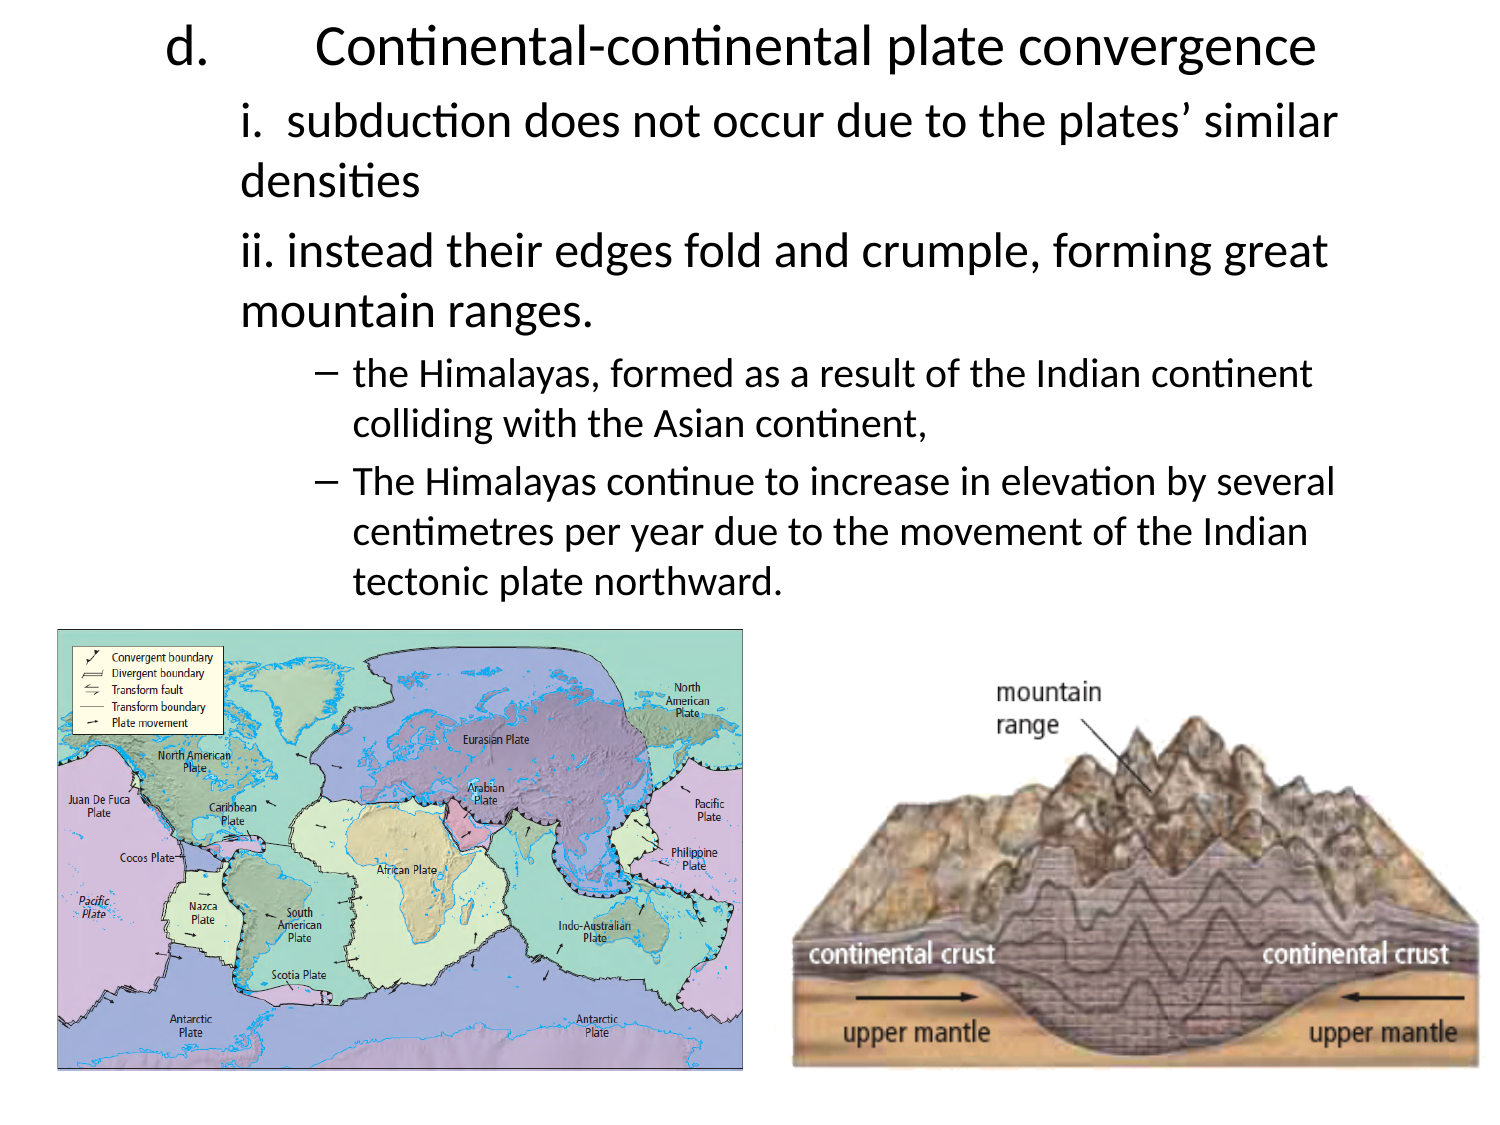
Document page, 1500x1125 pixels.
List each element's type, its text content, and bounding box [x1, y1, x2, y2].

picture [49, 624, 750, 1076]
list d. Continental-continental plate convergence i. subduction does not occur due to the plates’ similar densities ii. instead their edges fold and crumple, forming great mountain ranges. the Himalayas, formed as a result of the Indian continent colliding with the Asian continent, The Himalayas continue to increase in elevation by several centimetres per year due to the movement of the Indian tectonic plate northward. [75, 0, 1425, 688]
picture [774, 612, 1489, 1076]
